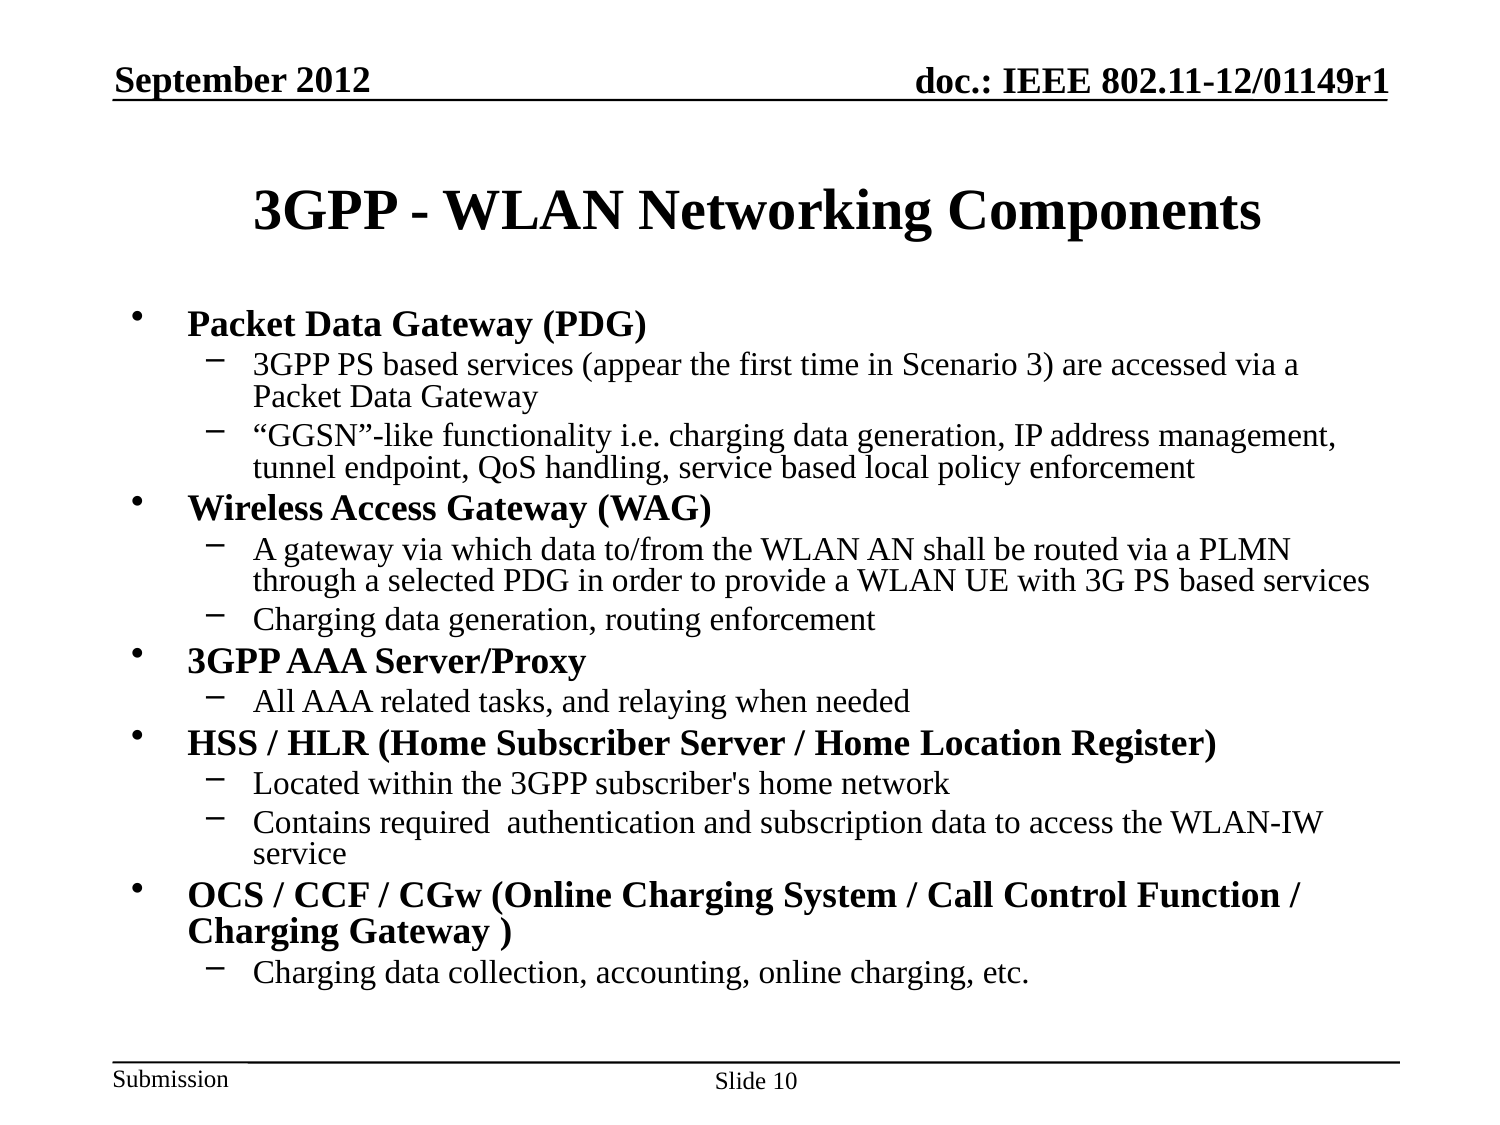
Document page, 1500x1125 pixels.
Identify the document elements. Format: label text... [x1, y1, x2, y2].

slide_number Slide 10 [712, 1064, 800, 1095]
list Packet Data Gateway (PDG) 3GPP PS based services (appear the first time in Scenario 3) are accessed via a Packet Data Gateway “GGSN”-like functionality i.e. charging data generation, IP address management, tunnel endpoint, QoS handling, service based local policy enforcement Wireless Access Gateway (WAG) A gateway via which data to/from the WLAN AN shall be routed via a PLMN through a selected PDG in order to provide a WLAN UE with 3G PS based services Charging data generation, routing enforcement 3GPP AAA Server/Proxy All AAA related tasks, and relaying when needed HSS / HLR (Home Subscriber Server / Home Location Register) Located within the 3GPP subscriber's home network Contains required authentication and subscription data to access the WLAN-IW service OCS / CCF / CGw (Online Charging System / Call Control Function / Charging Gateway ) Charging data collection, accounting, online charging, etc. [115, 299, 1407, 1122]
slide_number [114, 54, 374, 100]
title 3GPP - WLAN Networking Components [115, 165, 1400, 247]
